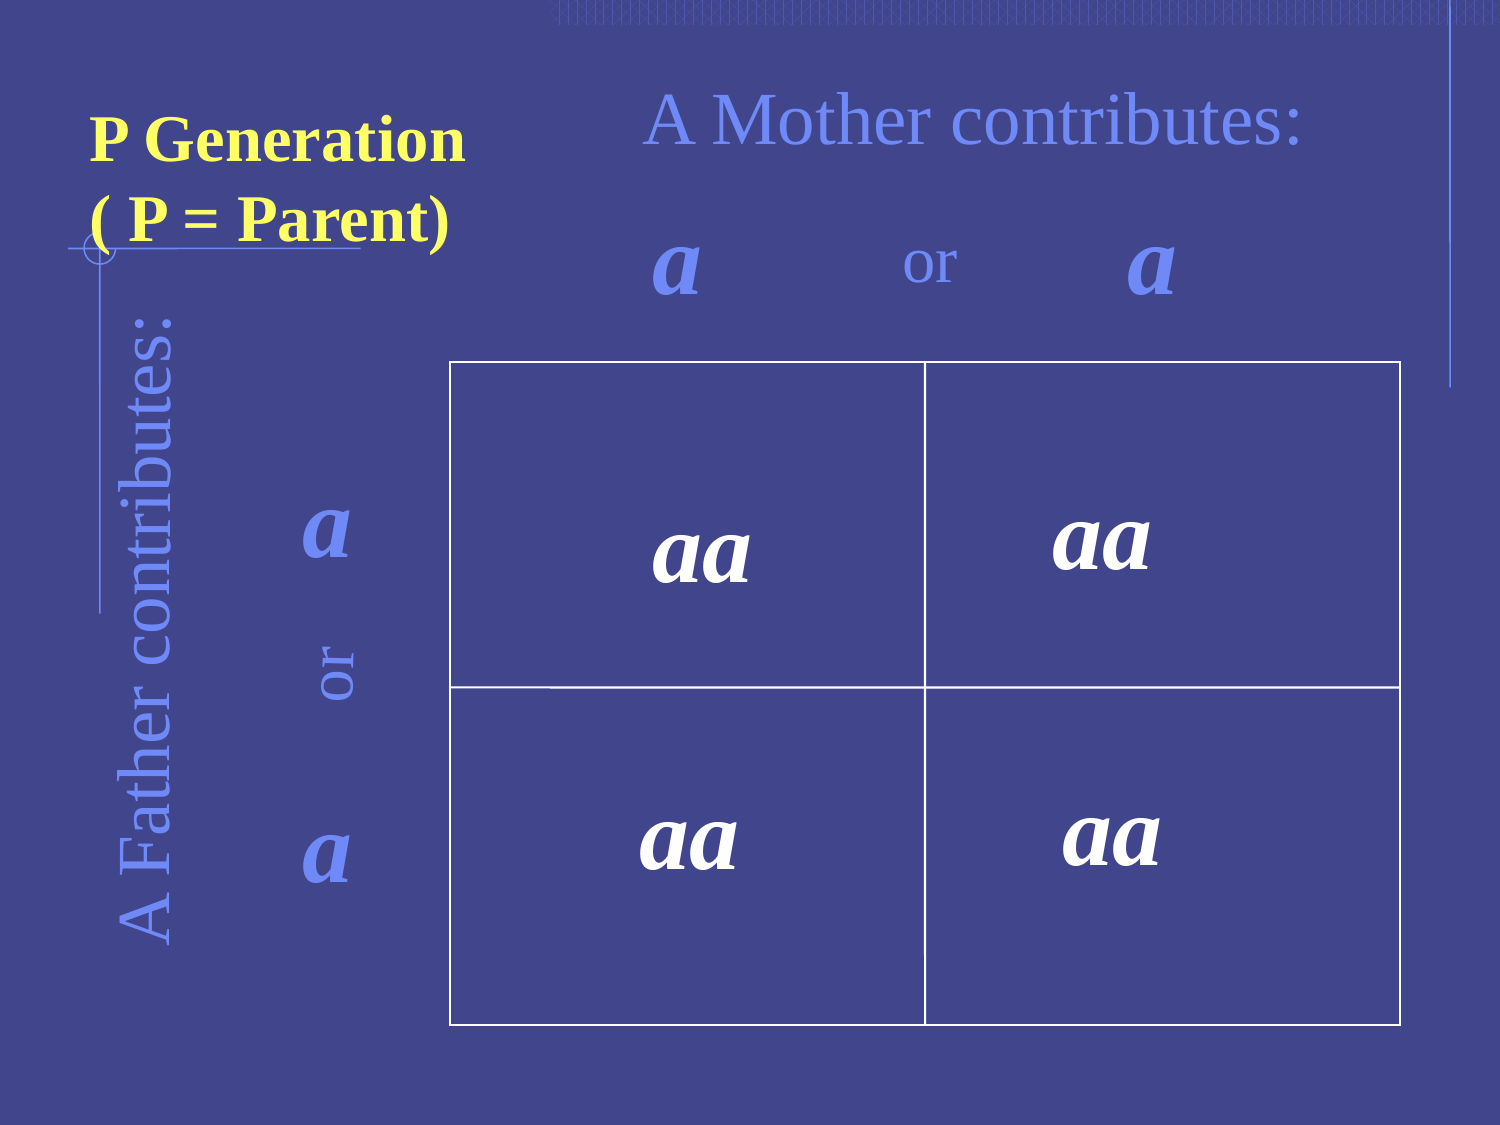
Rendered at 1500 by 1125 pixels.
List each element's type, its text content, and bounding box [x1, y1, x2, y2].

text_box aa [637, 474, 768, 610]
text_box P Generation ( P = Parent) [74, 87, 485, 263]
text_box a [637, 187, 718, 323]
text_box aa [625, 762, 755, 898]
text_box or [887, 208, 973, 304]
text_box A Father contributes: [86, 298, 193, 980]
text_box [450, 688, 925, 1025]
text_box a [287, 774, 368, 910]
text_box aa [1037, 462, 1168, 598]
text_box A Mother contributes: [627, 62, 1320, 168]
text_box or [278, 630, 376, 719]
text_box [926, 688, 1400, 1025]
text_box aa [1047, 758, 1178, 893]
text_box a [287, 450, 368, 585]
text_box a [1112, 187, 1193, 323]
text_box [450, 362, 1400, 687]
